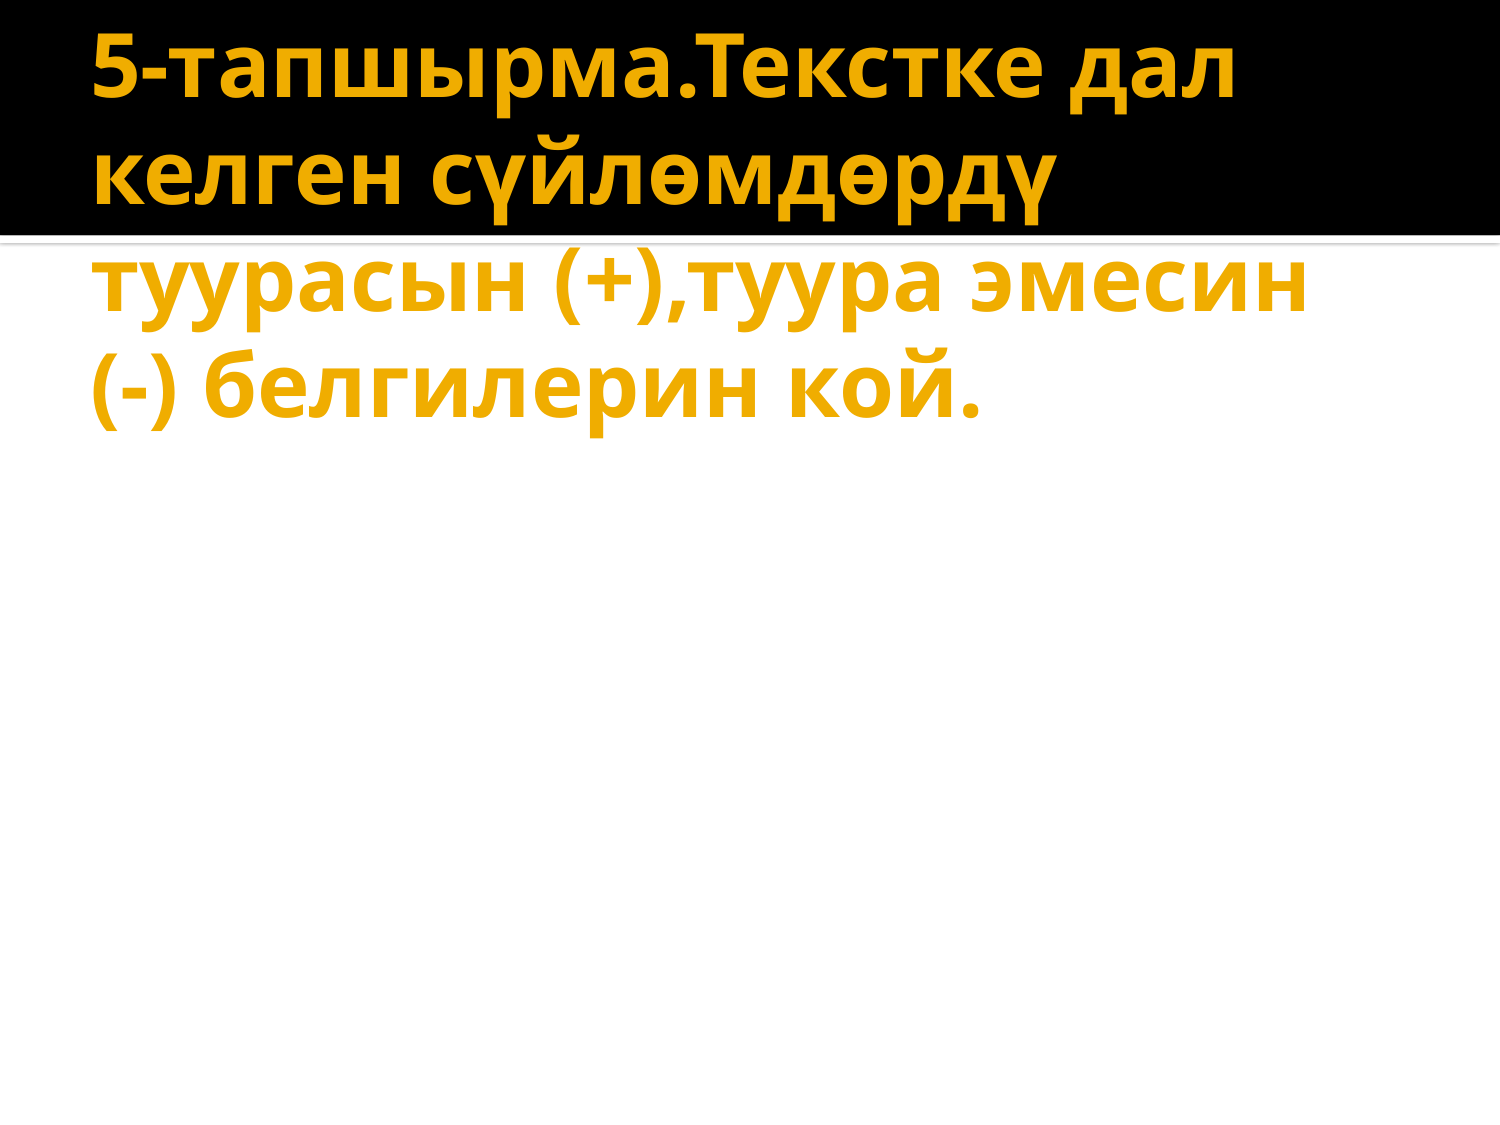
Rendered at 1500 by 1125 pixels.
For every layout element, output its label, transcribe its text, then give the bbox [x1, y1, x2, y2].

title 5-тапшырма.Текстке дал келген сүйлөмдөрдү туурасын (+),туура эмесин (-) белгилерин кой. [75, 0, 1425, 551]
